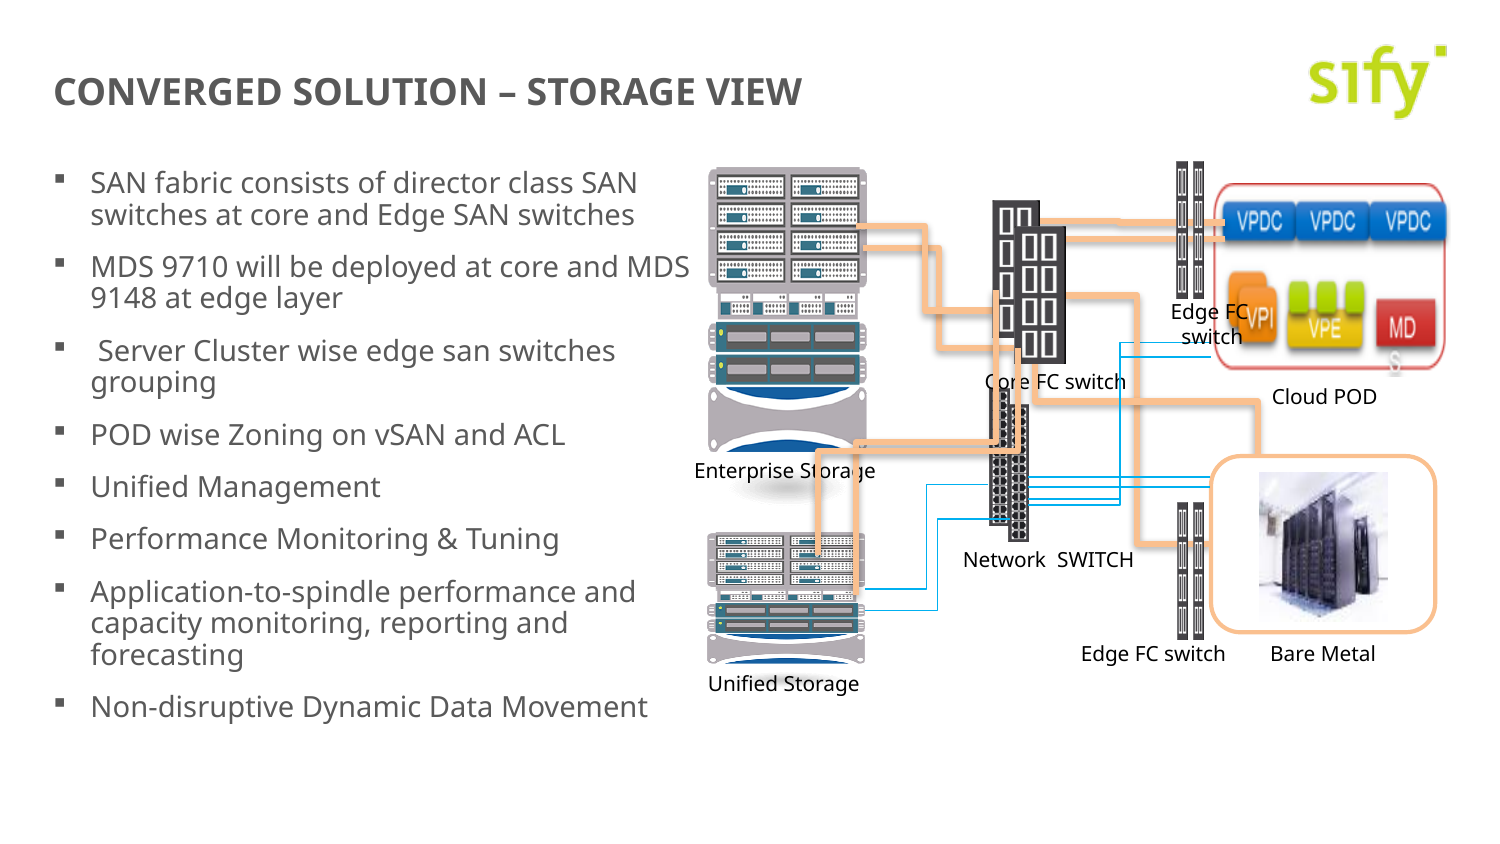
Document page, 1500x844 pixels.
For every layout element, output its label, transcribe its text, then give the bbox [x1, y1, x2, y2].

picture [1272, 0, 1469, 180]
list SAN fabric consists of director class SAN switches at core and Edge SAN switches MDS 9710 will be deployed at core and MDS 9148 at edge layer Server Cluster wise edge san switches grouping POD wise Zoning on vSAN and ACL Unified Management Performance Monitoring & Tuning Application-to-spindle performance and capacity monitoring, reporting and forecasting Non-disruptive Dynamic Data Movement [53, 168, 728, 769]
title Converged Solution – STORAGE View [53, 60, 1290, 121]
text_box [682, 160, 1452, 704]
text_box [1001, 121, 1457, 769]
